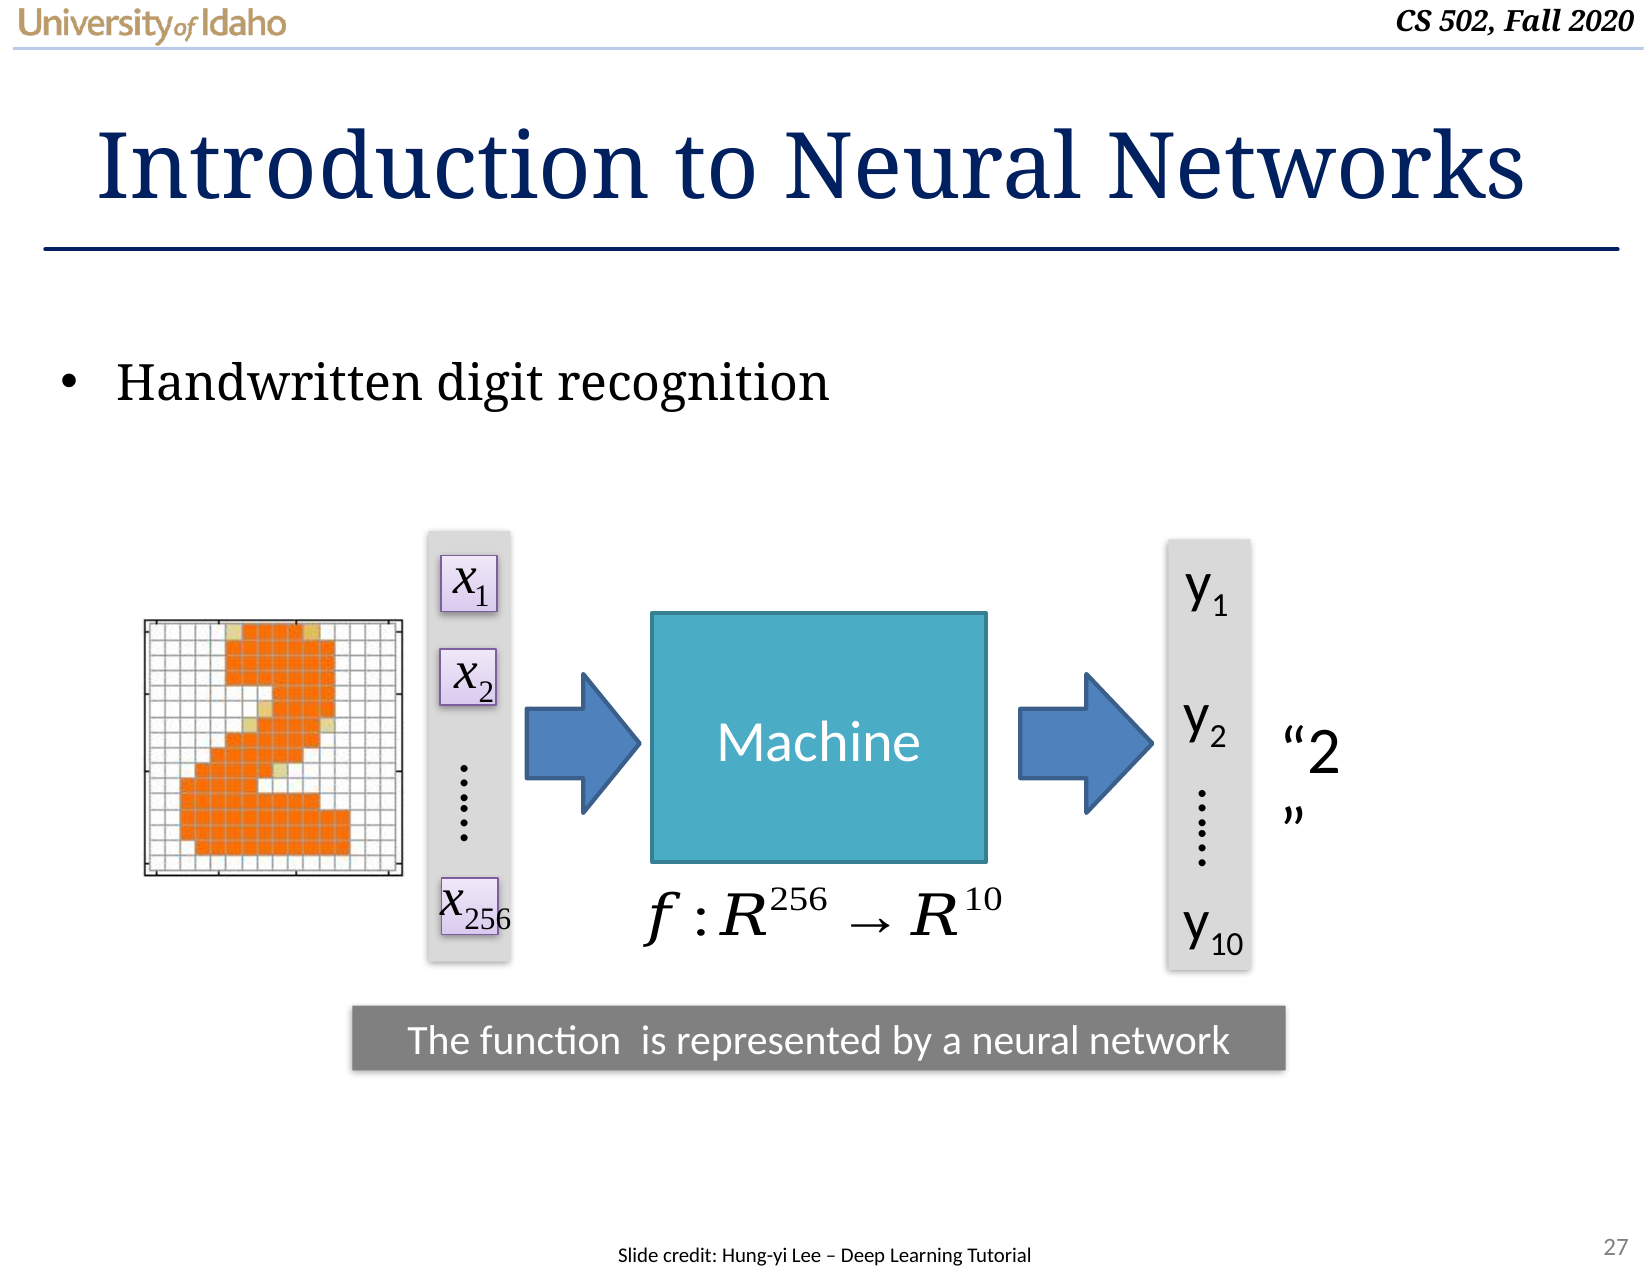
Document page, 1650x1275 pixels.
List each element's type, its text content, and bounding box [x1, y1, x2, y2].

text_box [1018, 671, 1154, 815]
text_box “2” [1279, 699, 1384, 875]
text_box Machine [650, 611, 988, 864]
picture [19, 8, 286, 46]
picture [141, 618, 405, 880]
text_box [428, 530, 528, 962]
text_box [533, 671, 642, 815]
text_box Slide credit: Hung-yi Lee – Deep Learning Tutorial [257, 1234, 1392, 1275]
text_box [1168, 536, 1275, 971]
title Introduction to Neural Networks [0, 75, 1650, 248]
list Handwritten digit recognition [45, 342, 1618, 522]
